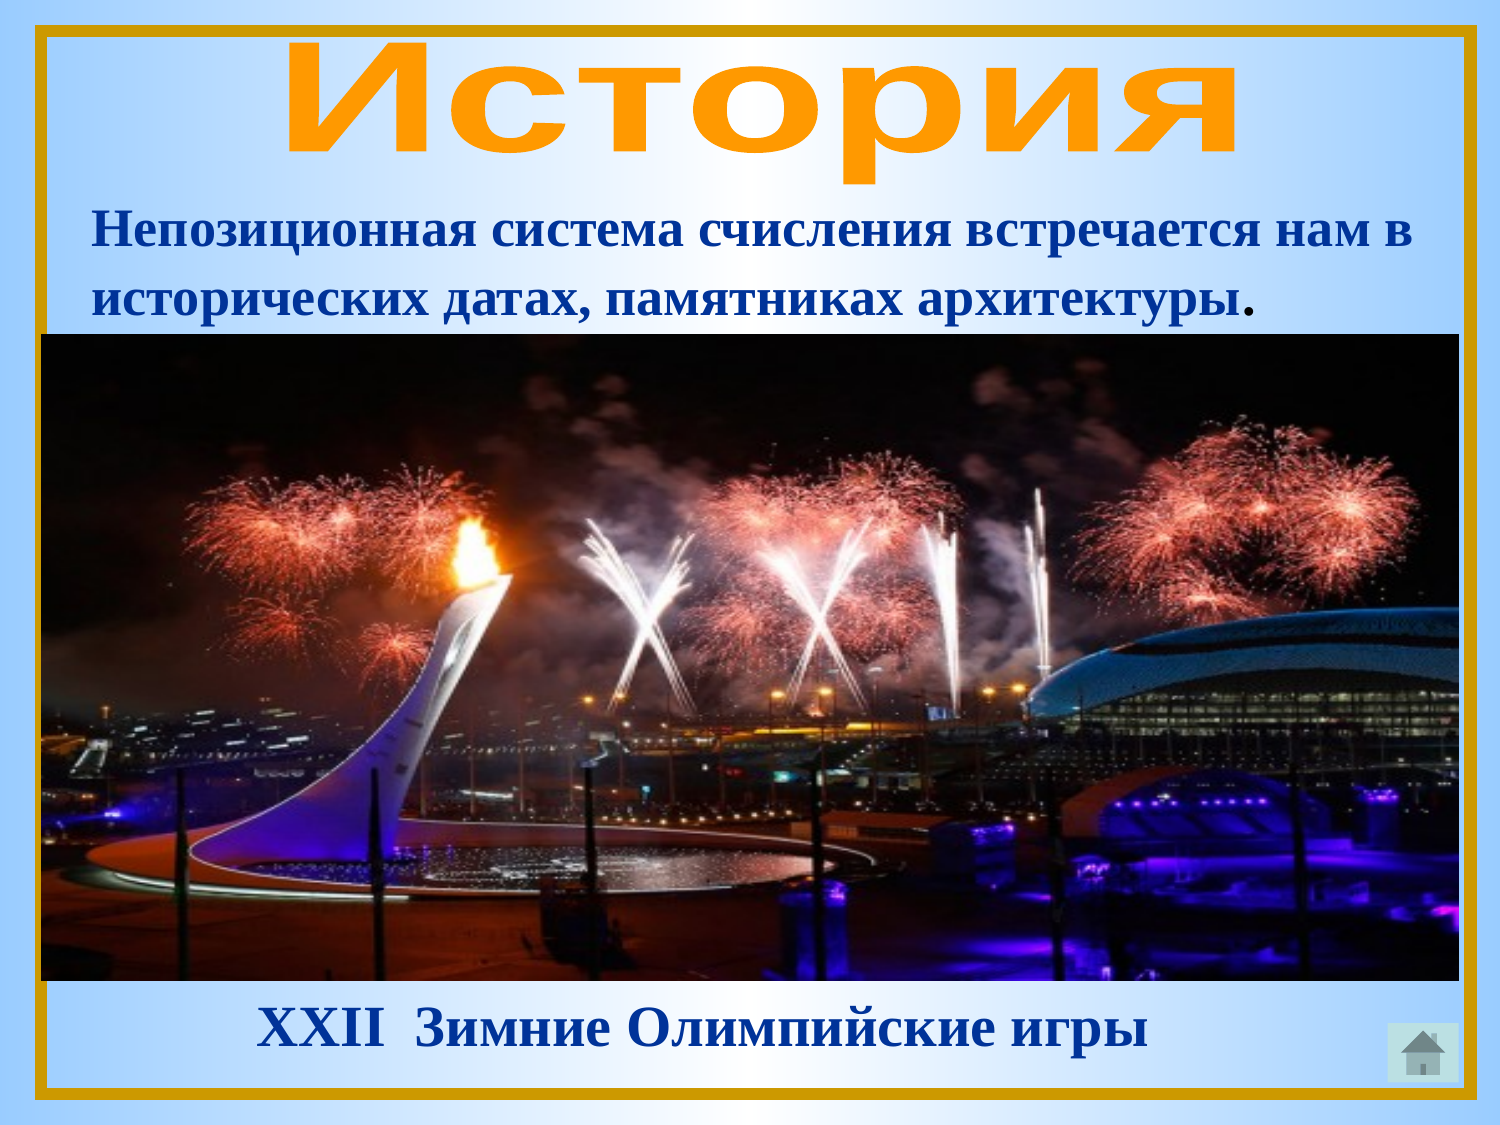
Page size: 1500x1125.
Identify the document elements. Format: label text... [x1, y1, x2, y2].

text_box [41, 30, 1471, 1094]
picture [40, 334, 1459, 981]
text_box XXII Зимние Олимпийские игры [147, 990, 1258, 1065]
